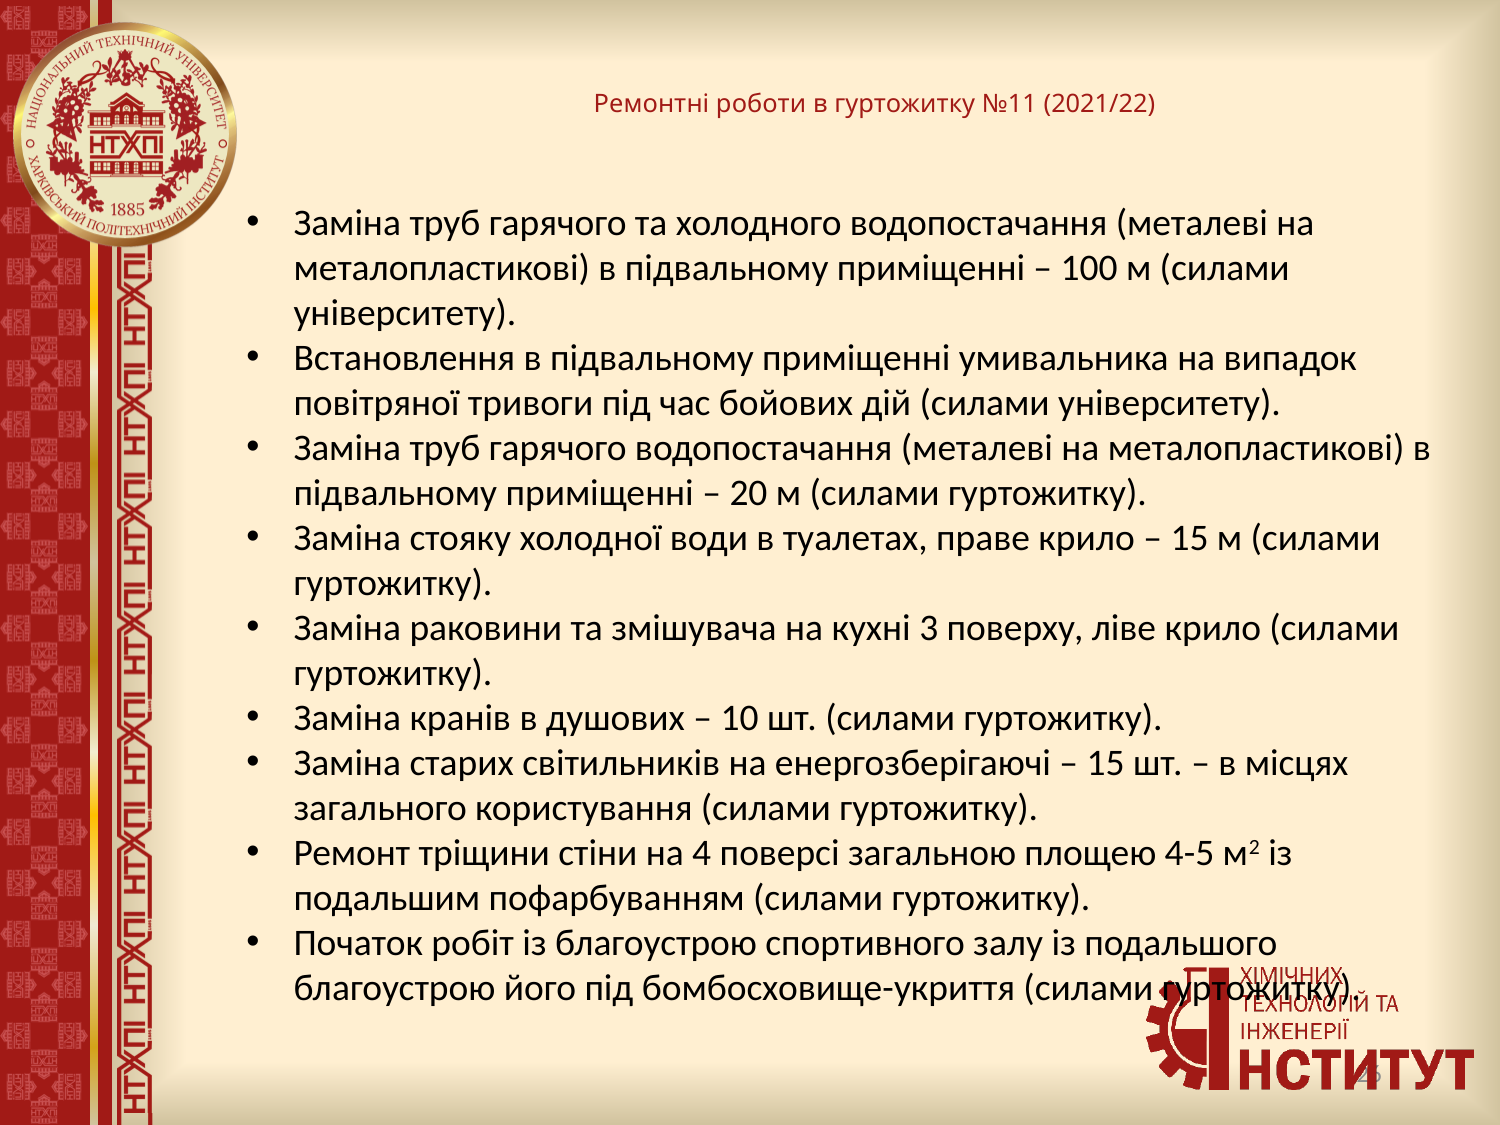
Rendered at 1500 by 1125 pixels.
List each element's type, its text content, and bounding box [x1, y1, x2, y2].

title Ремонтні роботи в гуртожитку №11 (2021/22) [250, 0, 1500, 184]
slide_number 26 [1059, 1042, 1397, 1103]
picture [0, 0, 1500, 1125]
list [1146, 967, 1474, 1090]
text_box Заміна труб гарячого та холодного водопостачання (металеві на металопластикові) в підвальному приміщенні – 100 м (силами університету). Встановлення в підвальному приміщенні умивальника на випадок повітряної тривоги під час бойових дій (силами університету). Заміна труб гарячого водопостачання (металеві на металопластикові) в підвальному приміщенні – 20 м (силами гуртожитку). Заміна стояку холодної води в туалетах, праве крило – 15 м (силами гуртожитку). Заміна раковини та змішувача на кухні 3 поверху, ліве крило (силами гуртожитку). Заміна кранів в душових – 10 шт. (силами гуртожитку). Заміна старих світильників на енергозберігаючі – 15 шт. – в місцях загального користування (силами гуртожитку). Ремонт тріщини стіни на 4 поверсі загальною площею 4-5 м2 із подальшим пофарбуванням (силами гуртожитку). Початок робіт із благоустрою спортивного залу із подальшого благоустрою його під бомбосховище-укриття (силами гуртожитку). [231, 190, 1451, 1016]
